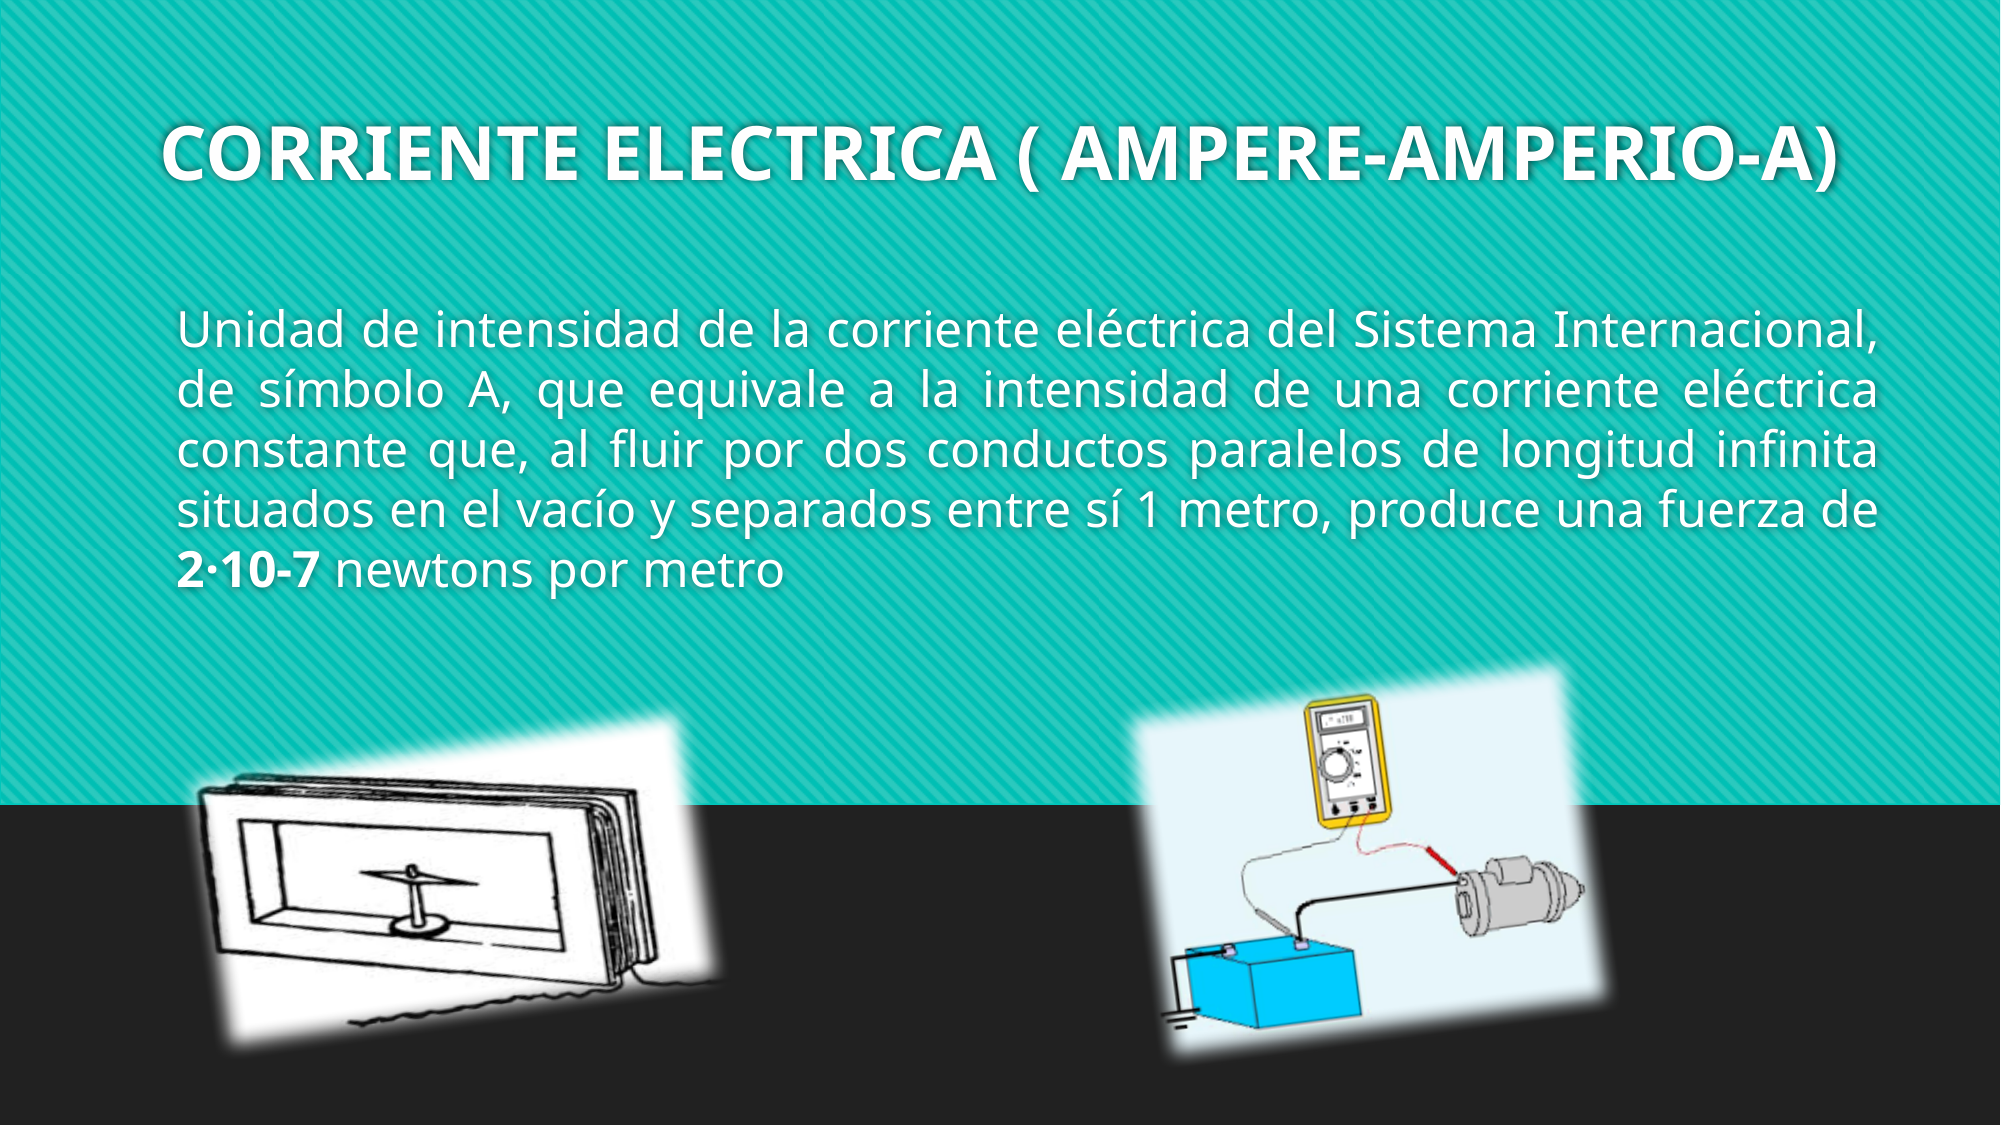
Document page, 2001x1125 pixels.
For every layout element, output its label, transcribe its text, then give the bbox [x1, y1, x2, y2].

picture [1130, 669, 1606, 1050]
picture [190, 720, 718, 1040]
title CORRIENTE ELECTRICA ( AMPERE-AMPERIO-A) [132, 57, 1868, 204]
subtitle Unidad de intensidad de la corriente eléctrica del Sistema Internacional, de símbolo A, que equivale a la intensidad de una corriente eléctrica constante que, al fluir por dos conductos paralelos de longitud infinita situados en el vacío y separados entre sí 1 metro, produce una fuerza de 2·10-7 newtons por metro [161, 290, 1897, 362]
